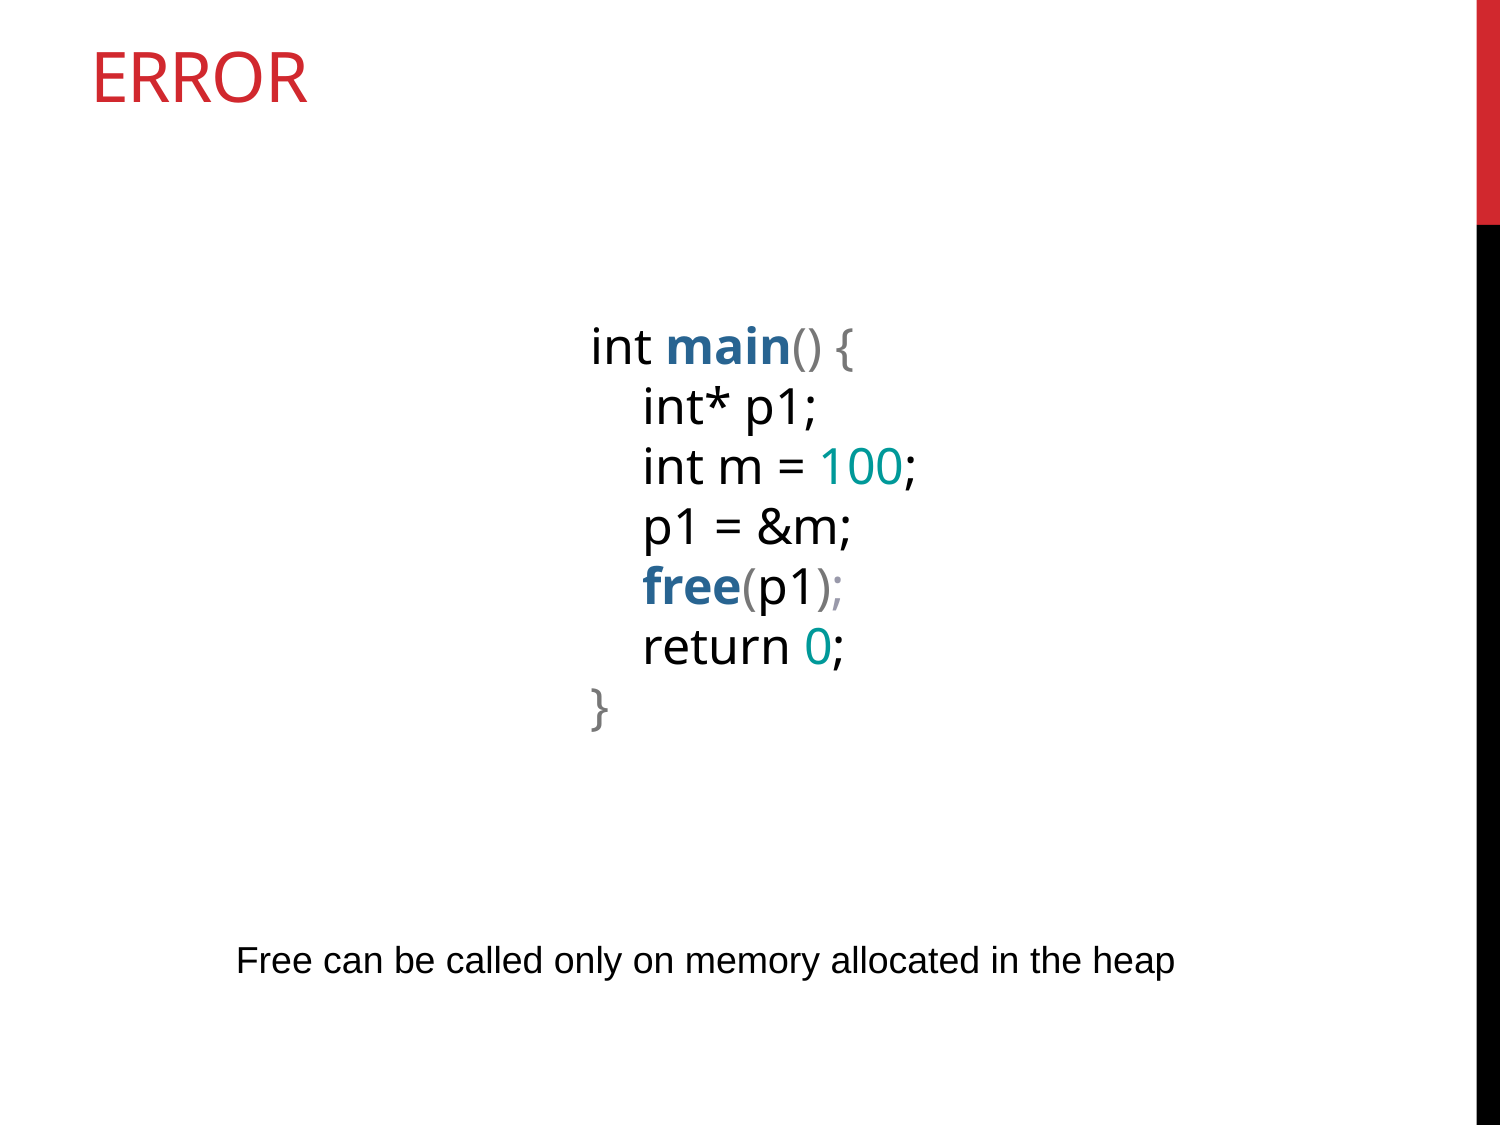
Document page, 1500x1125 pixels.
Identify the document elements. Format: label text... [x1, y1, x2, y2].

title error [75, 25, 1428, 124]
text_box Free can be called only on memory allocated in the heap [220, 928, 1191, 989]
text_box int main() { int* p1; int m = 100; p1 = &m; free(p1); return 0; } [575, 306, 1019, 742]
